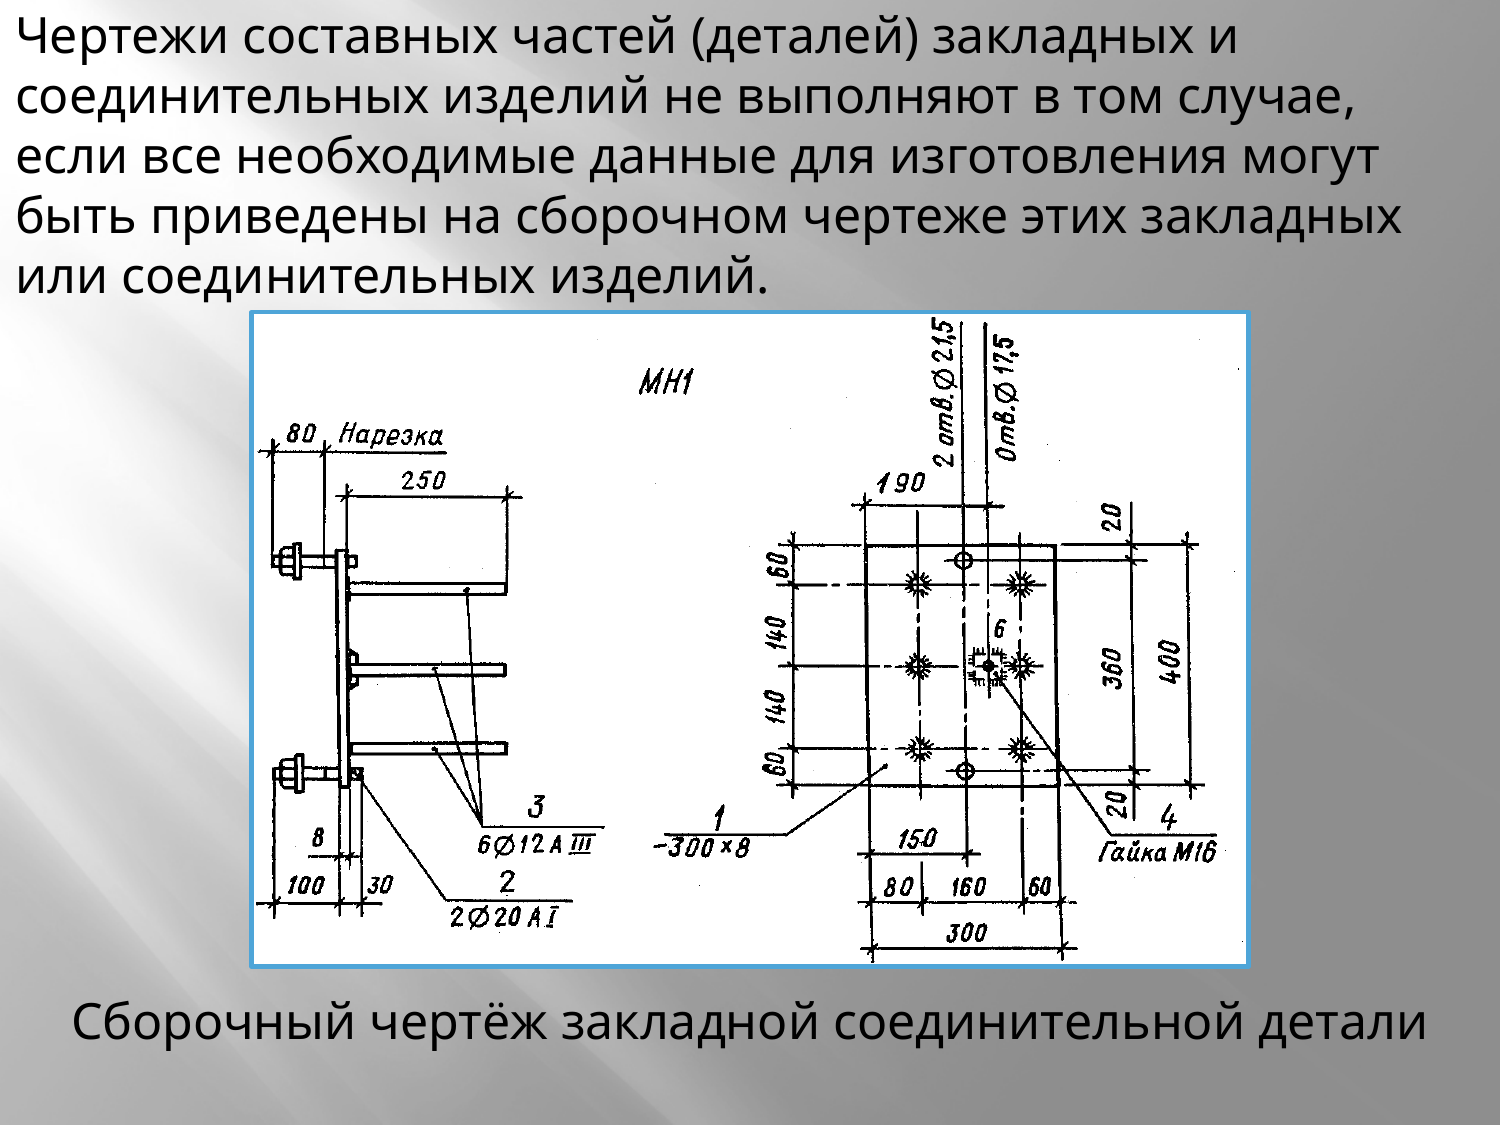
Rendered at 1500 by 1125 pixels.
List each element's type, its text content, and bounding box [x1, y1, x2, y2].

text_box Чертежи составных частей (деталей) закладных и соединительных изделий не выполняют в том случае, если все необходимые данные для изготовления могут быть приведены на сборочном чертеже этих закладных или соединительных изделий. [0, 0, 1471, 357]
picture [253, 314, 1247, 965]
text_box Сборочный чертёж закладной соединительной детали [0, 981, 1500, 1057]
